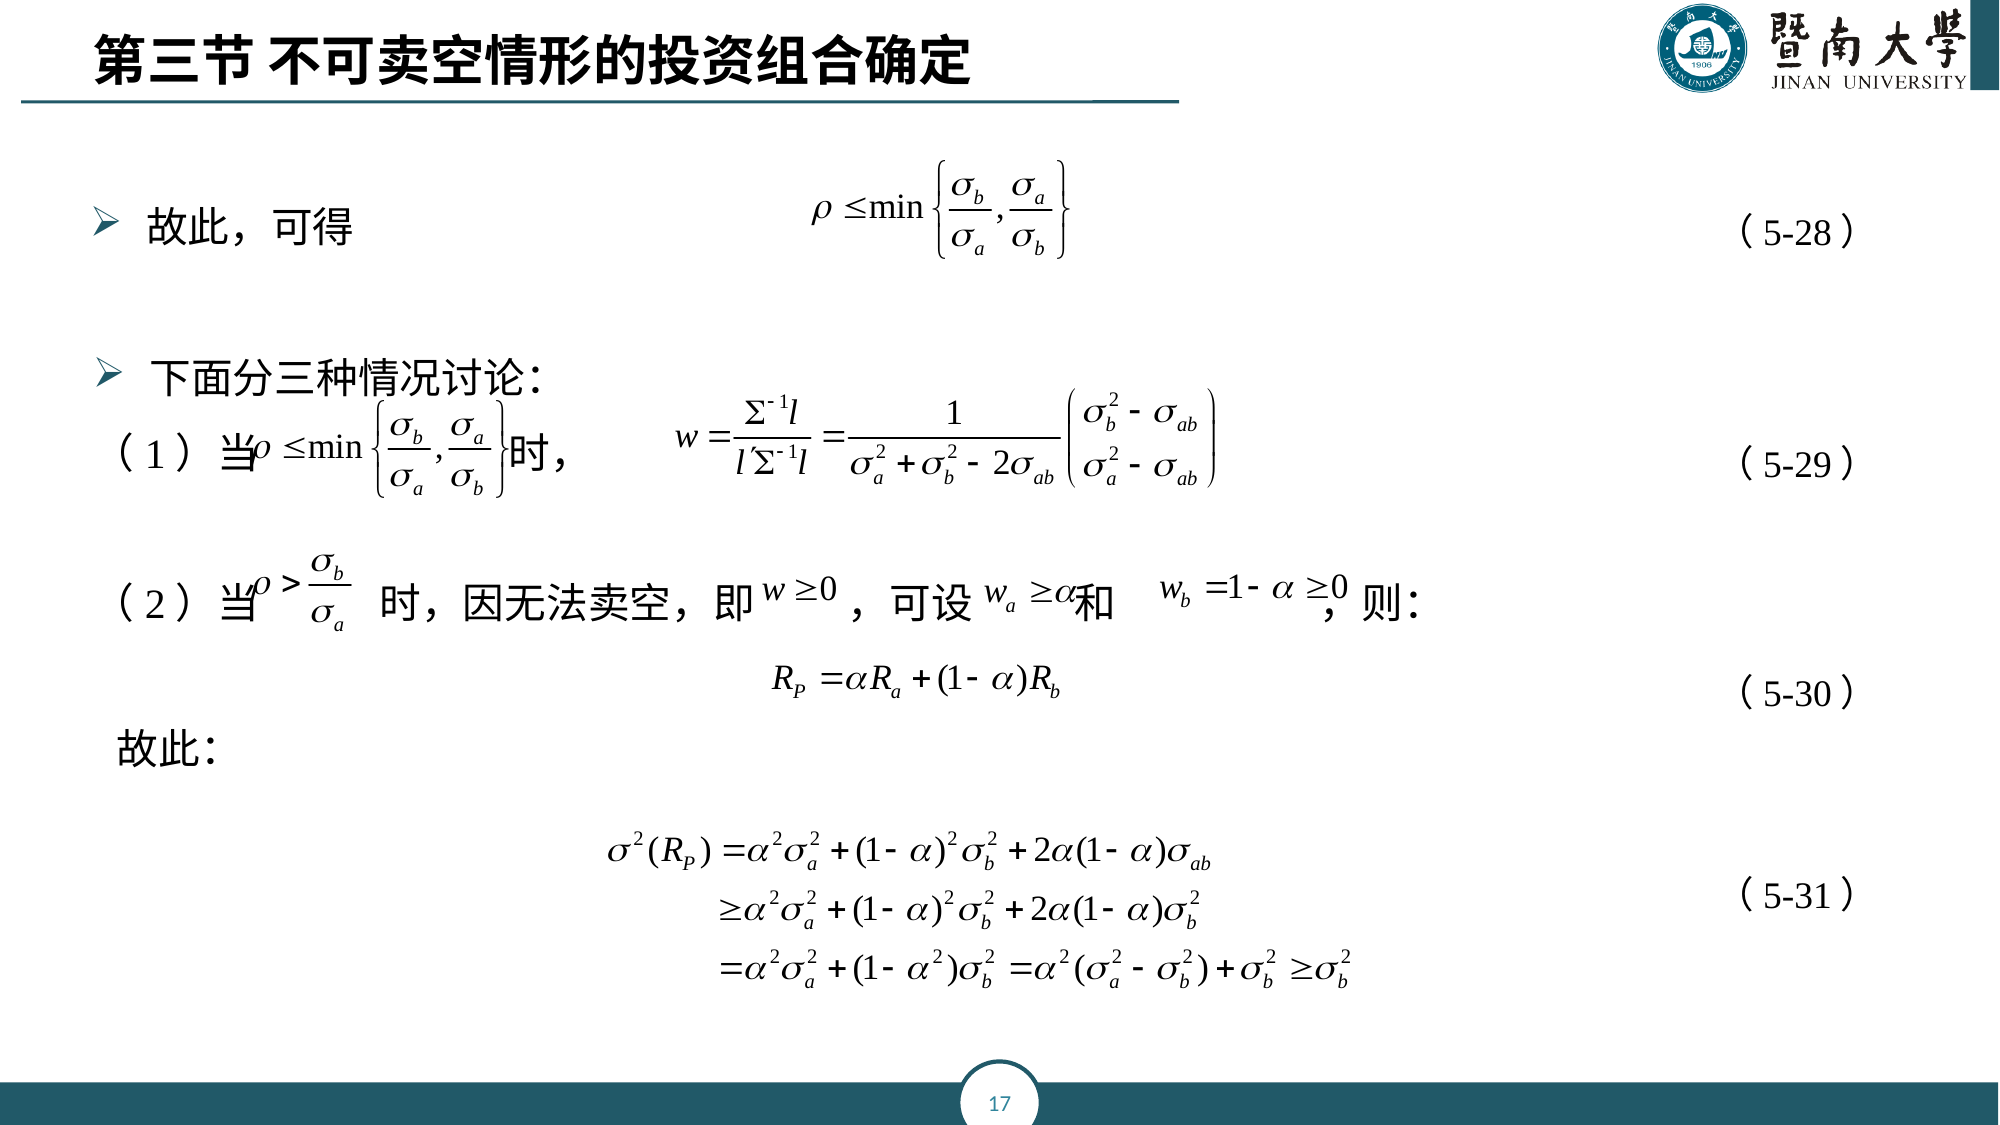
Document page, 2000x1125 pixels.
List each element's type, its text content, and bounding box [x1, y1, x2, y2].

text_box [977, 566, 1085, 621]
text_box （5-29） [1658, 409, 1903, 492]
text_box （5-30） [1658, 638, 1903, 722]
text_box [668, 381, 1225, 495]
text_box 故此，可得 [1083, 168, 1753, 259]
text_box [243, 531, 360, 639]
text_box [804, 153, 1079, 267]
text_box 故此，可得 [75, 168, 799, 259]
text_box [765, 653, 1069, 708]
text_box 故此： [101, 715, 1103, 780]
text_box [599, 822, 1358, 998]
text_box 第三节 不可卖空情形的投资组合确定 [78, 19, 1189, 99]
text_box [755, 567, 842, 611]
text_box （5-28） [1658, 178, 1903, 261]
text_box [1152, 562, 1355, 617]
text_box 下面分三种情况讨论： （1）当 时， （2）当 时，因无法卖空，即 ，可设 和 ，则： [78, 319, 1756, 710]
text_box （5-31） [1658, 840, 1903, 923]
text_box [243, 392, 517, 506]
picture [1657, 3, 1967, 93]
